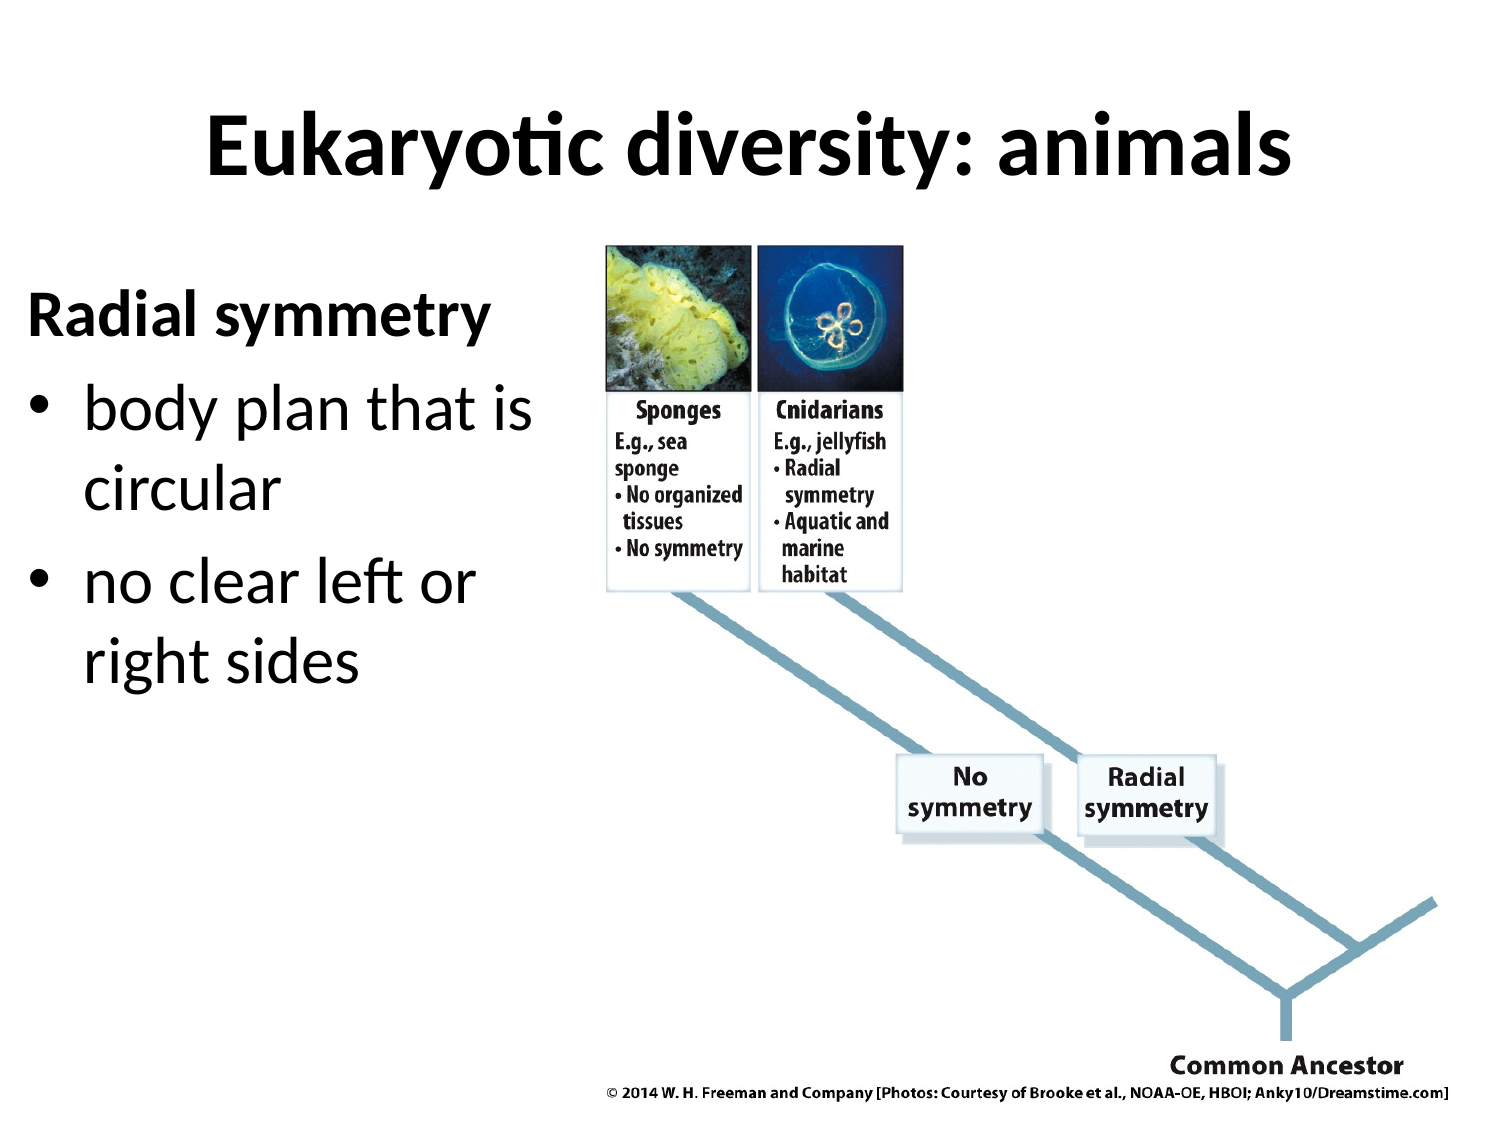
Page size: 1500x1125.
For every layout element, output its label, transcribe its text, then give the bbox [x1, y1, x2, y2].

title Eukaryotic diversity: animals [75, 45, 1425, 233]
list Radial symmetry body plan that is circular no clear left or right sides [12, 262, 588, 1005]
picture [598, 237, 1451, 1105]
